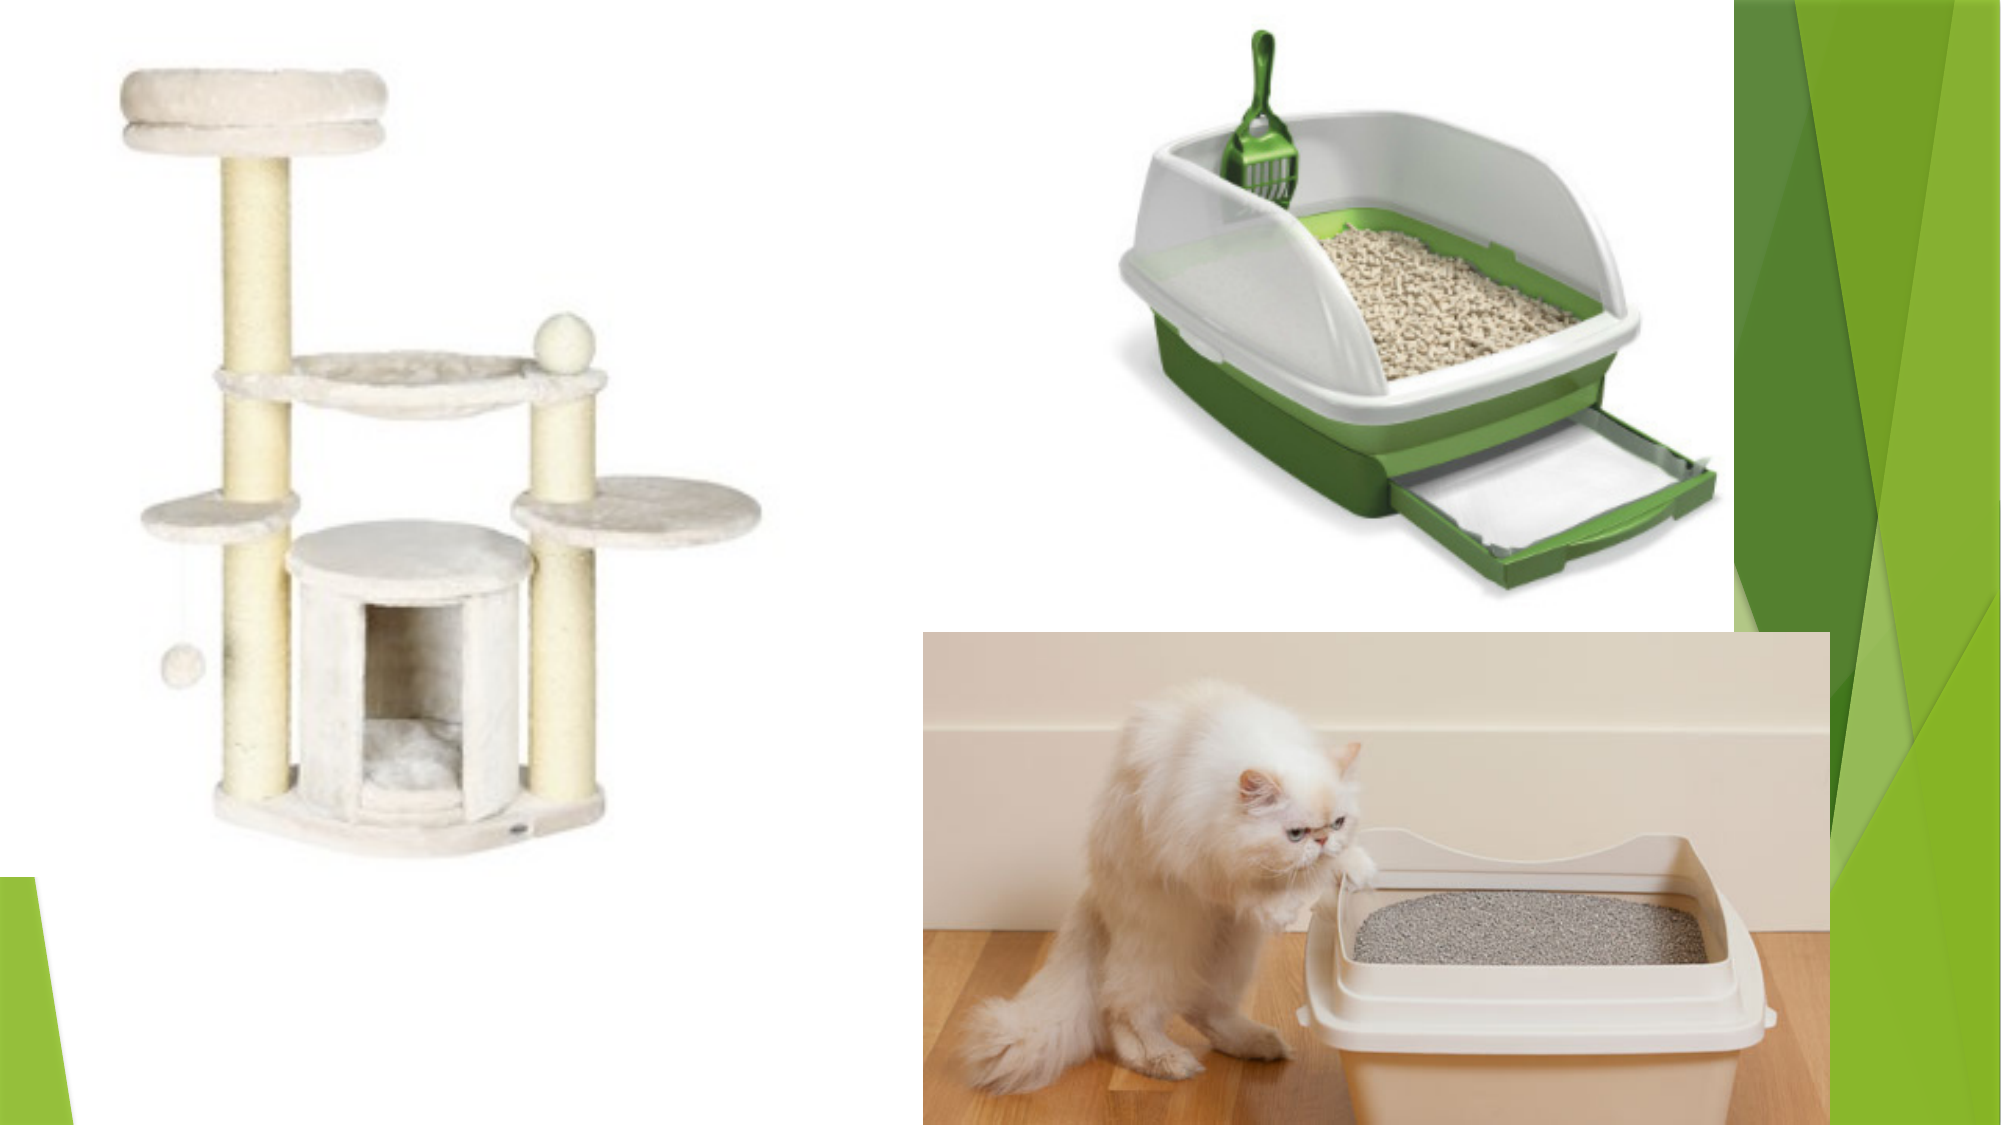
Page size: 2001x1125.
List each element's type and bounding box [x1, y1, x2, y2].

picture [0, 36, 840, 877]
picture [922, 0, 1831, 1125]
